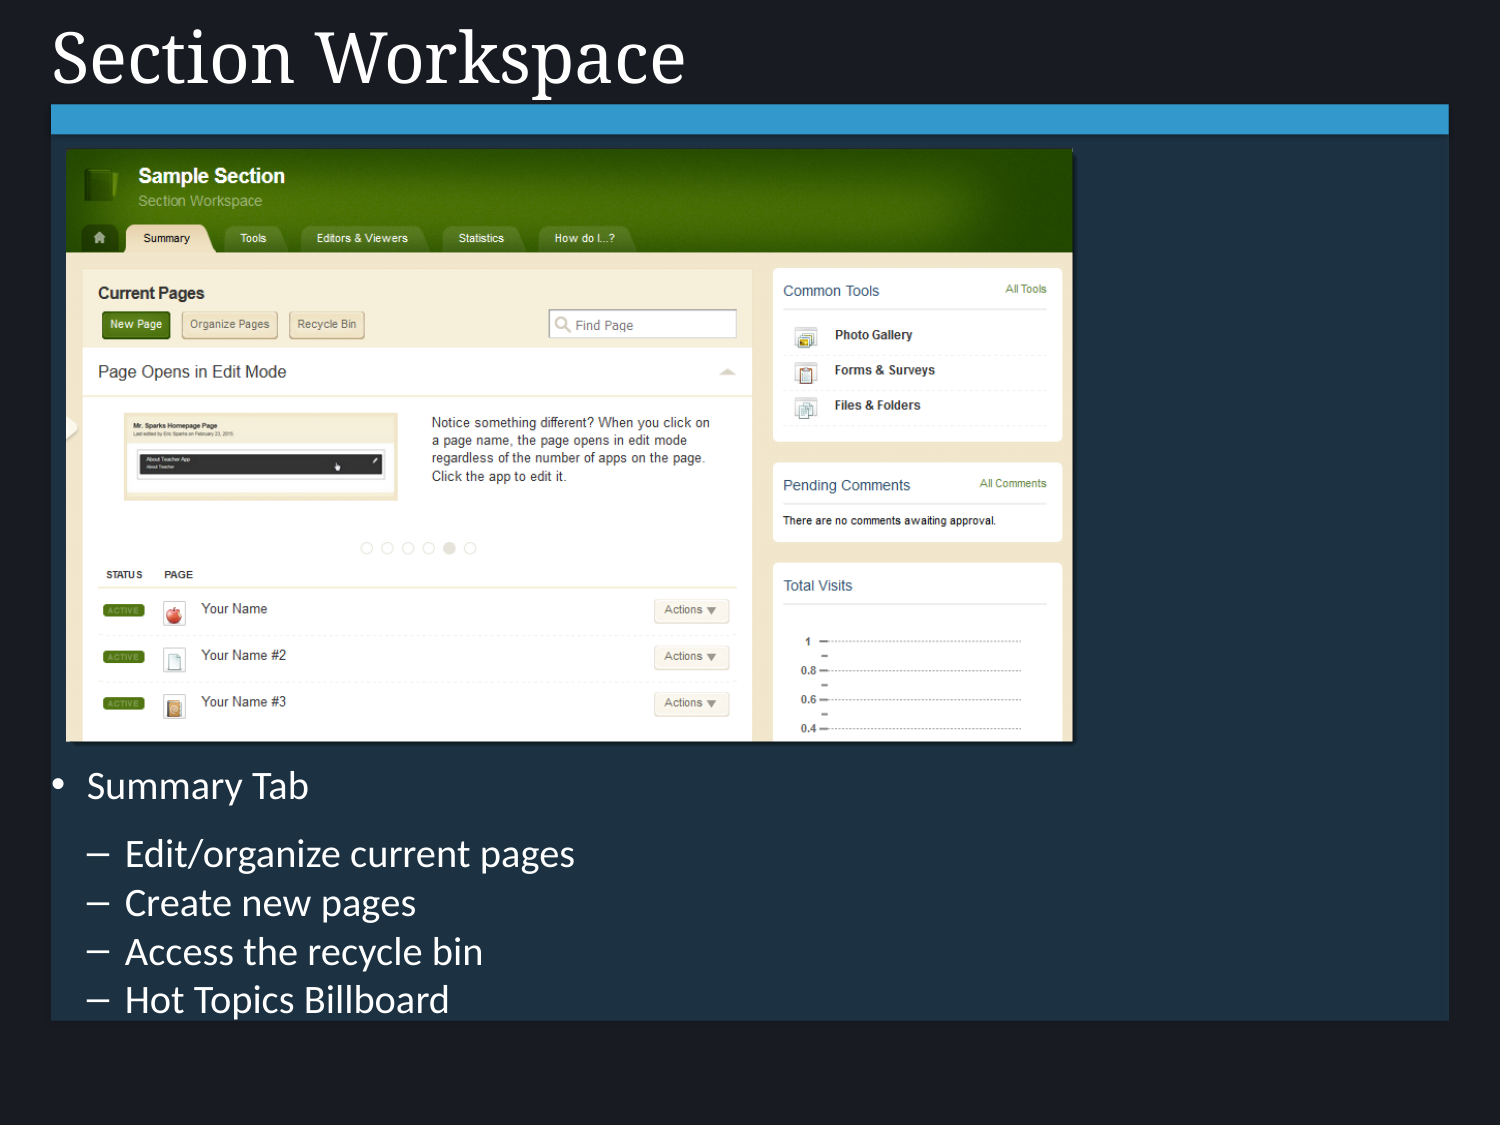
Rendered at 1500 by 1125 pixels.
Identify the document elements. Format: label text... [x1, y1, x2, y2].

title Section Workspace [51, 22, 1449, 94]
picture [65, 148, 1083, 752]
list Summary Tab Edit/organize current pages Create new pages Access the recycle bin Hot Topics Billboard [51, 758, 1449, 1022]
